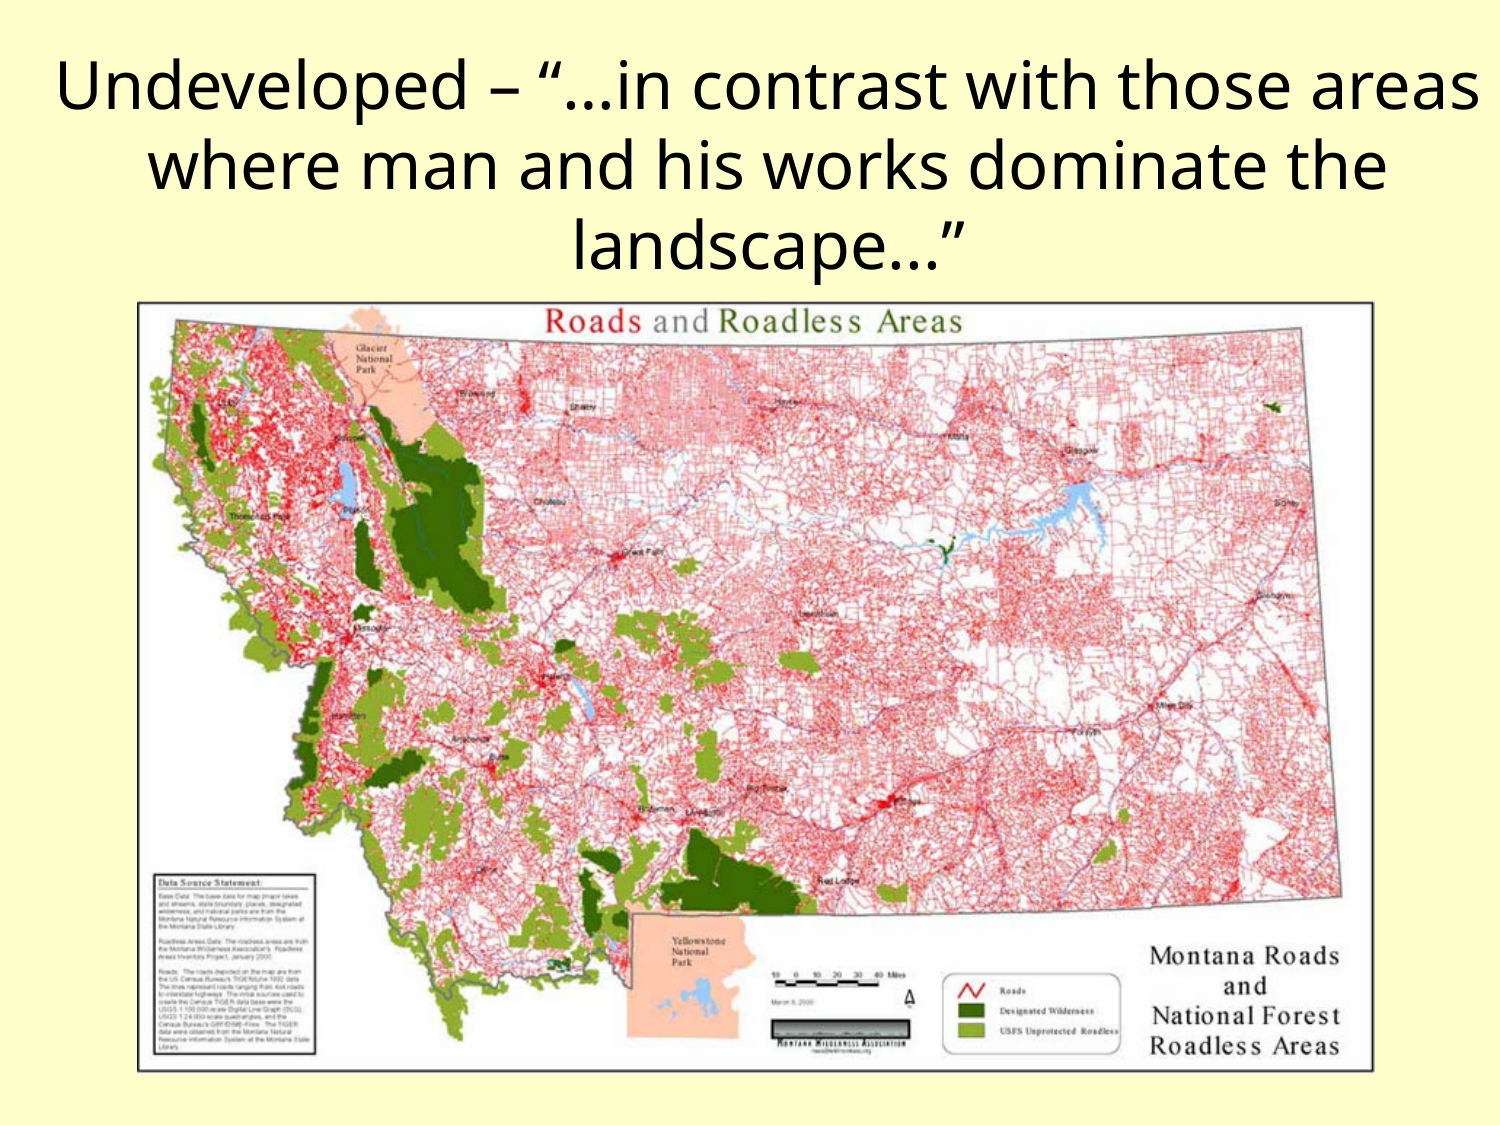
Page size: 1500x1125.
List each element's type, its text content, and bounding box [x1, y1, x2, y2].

title Undeveloped – “…in contrast with those areas where man and his works dominate the landscape...” [37, 99, 1500, 225]
picture [137, 301, 1376, 1074]
